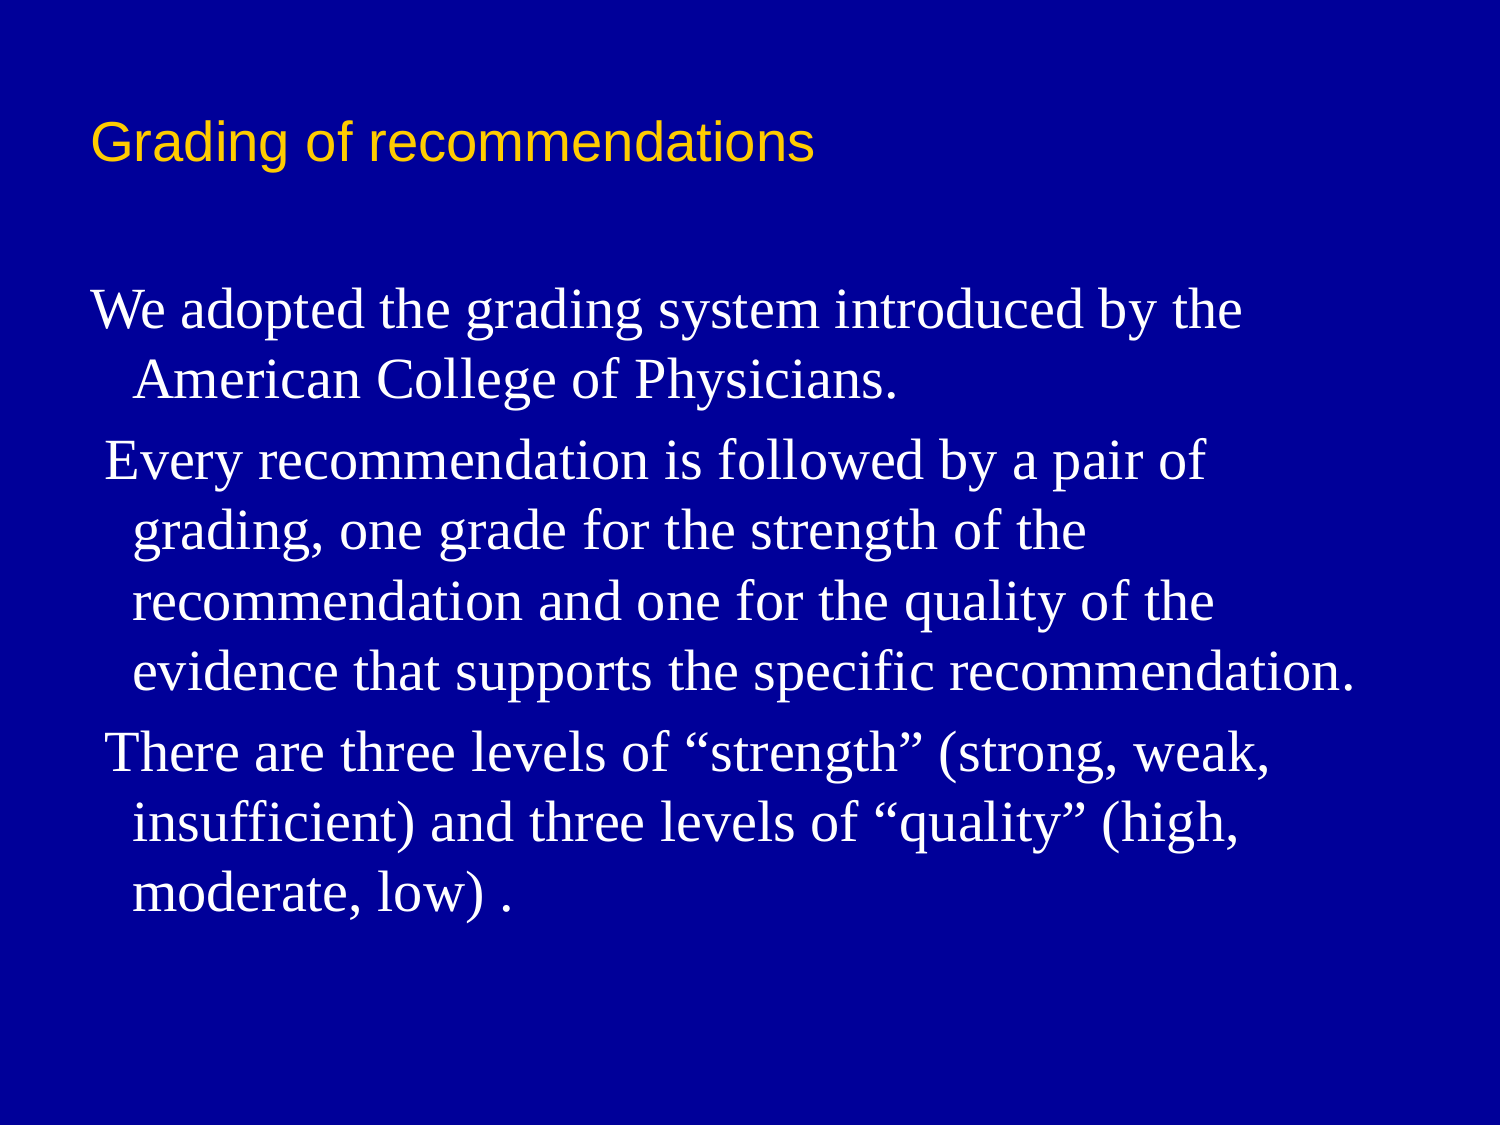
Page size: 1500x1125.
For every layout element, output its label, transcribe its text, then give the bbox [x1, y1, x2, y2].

list We adopted the grading system introduced by the American College of Physicians. Every recommendation is followed by a pair of grading, one grade for the strength of the recommendation and one for the quality of the evidence that supports the specific recommendation. There are three levels of “strength” (strong, weak, insufficient) and three levels of “quality” (high, moderate, low) . [75, 262, 1425, 1005]
title Grading of recommendations [75, 45, 1425, 233]
